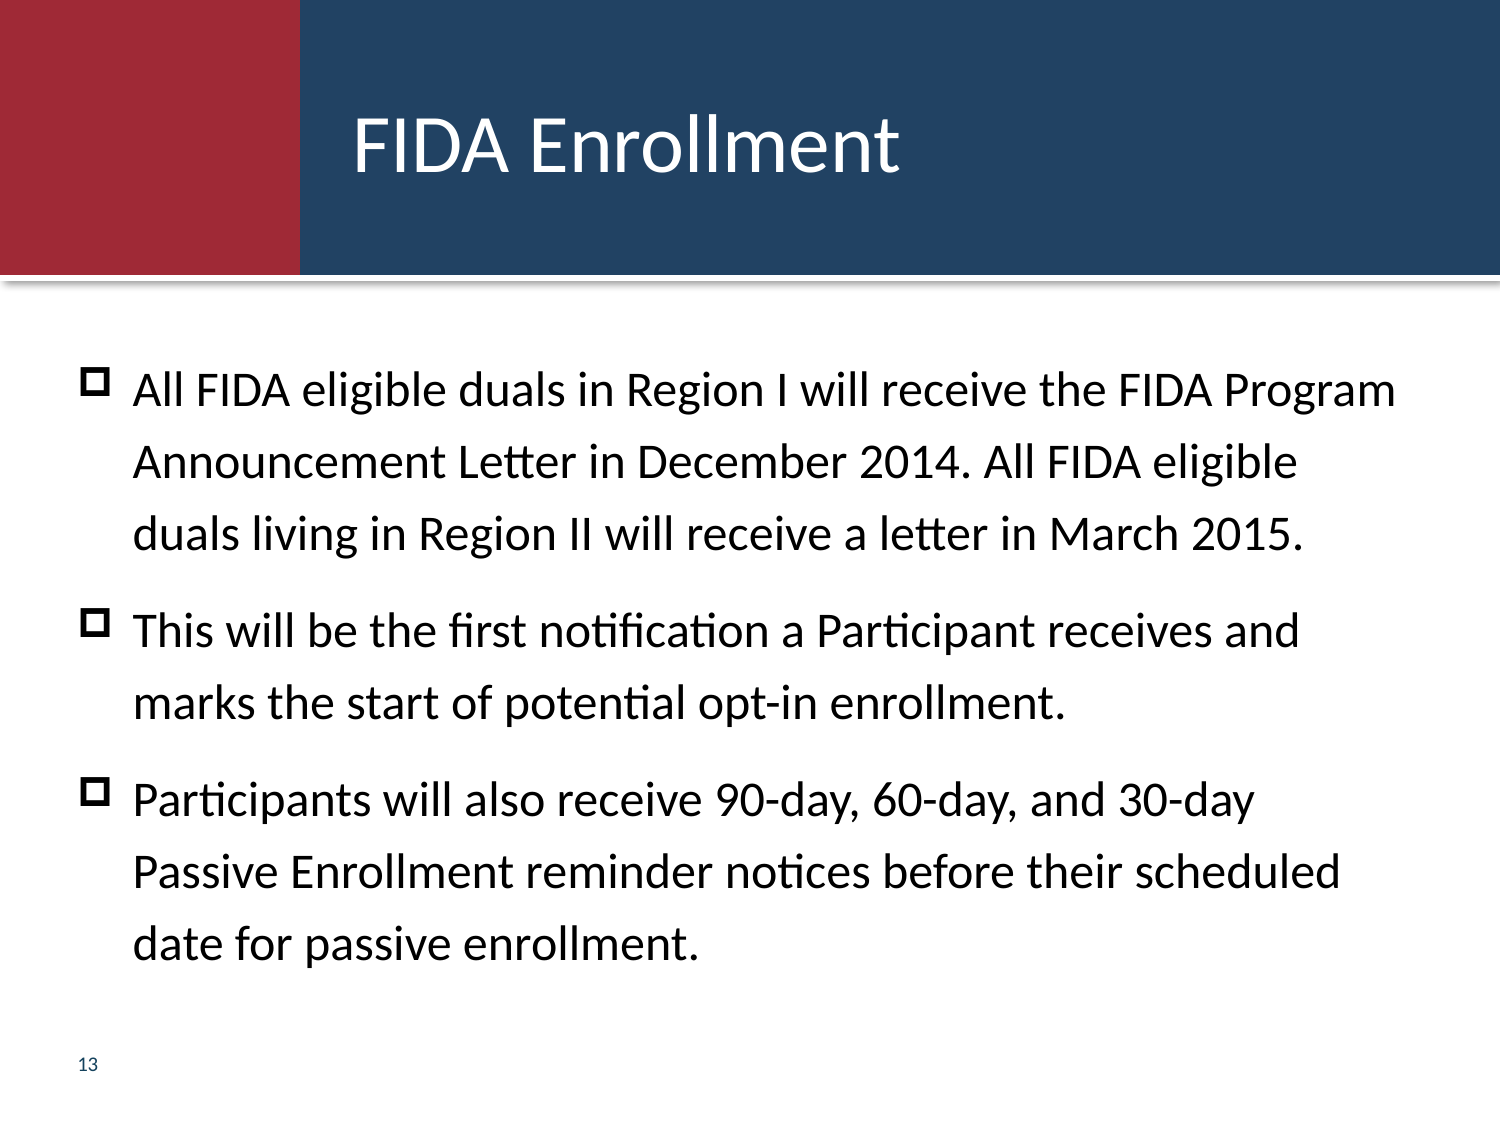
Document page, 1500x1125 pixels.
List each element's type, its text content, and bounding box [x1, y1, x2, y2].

list All FIDA eligible duals in Region I will receive the FIDA Program Announcement Letter in December 2014. All FIDA eligible duals living in Region II will receive a letter in March 2015. This will be the first notification a Participant receives and marks the start of potential opt-in enrollment. Participants will also receive 90-day, 60-day, and 30-day Passive Enrollment reminder notices before their scheduled date for passive enrollment. [62, 337, 1413, 1000]
footer 13 [62, 1042, 1438, 1103]
title FIDA Enrollment [337, 45, 1425, 233]
